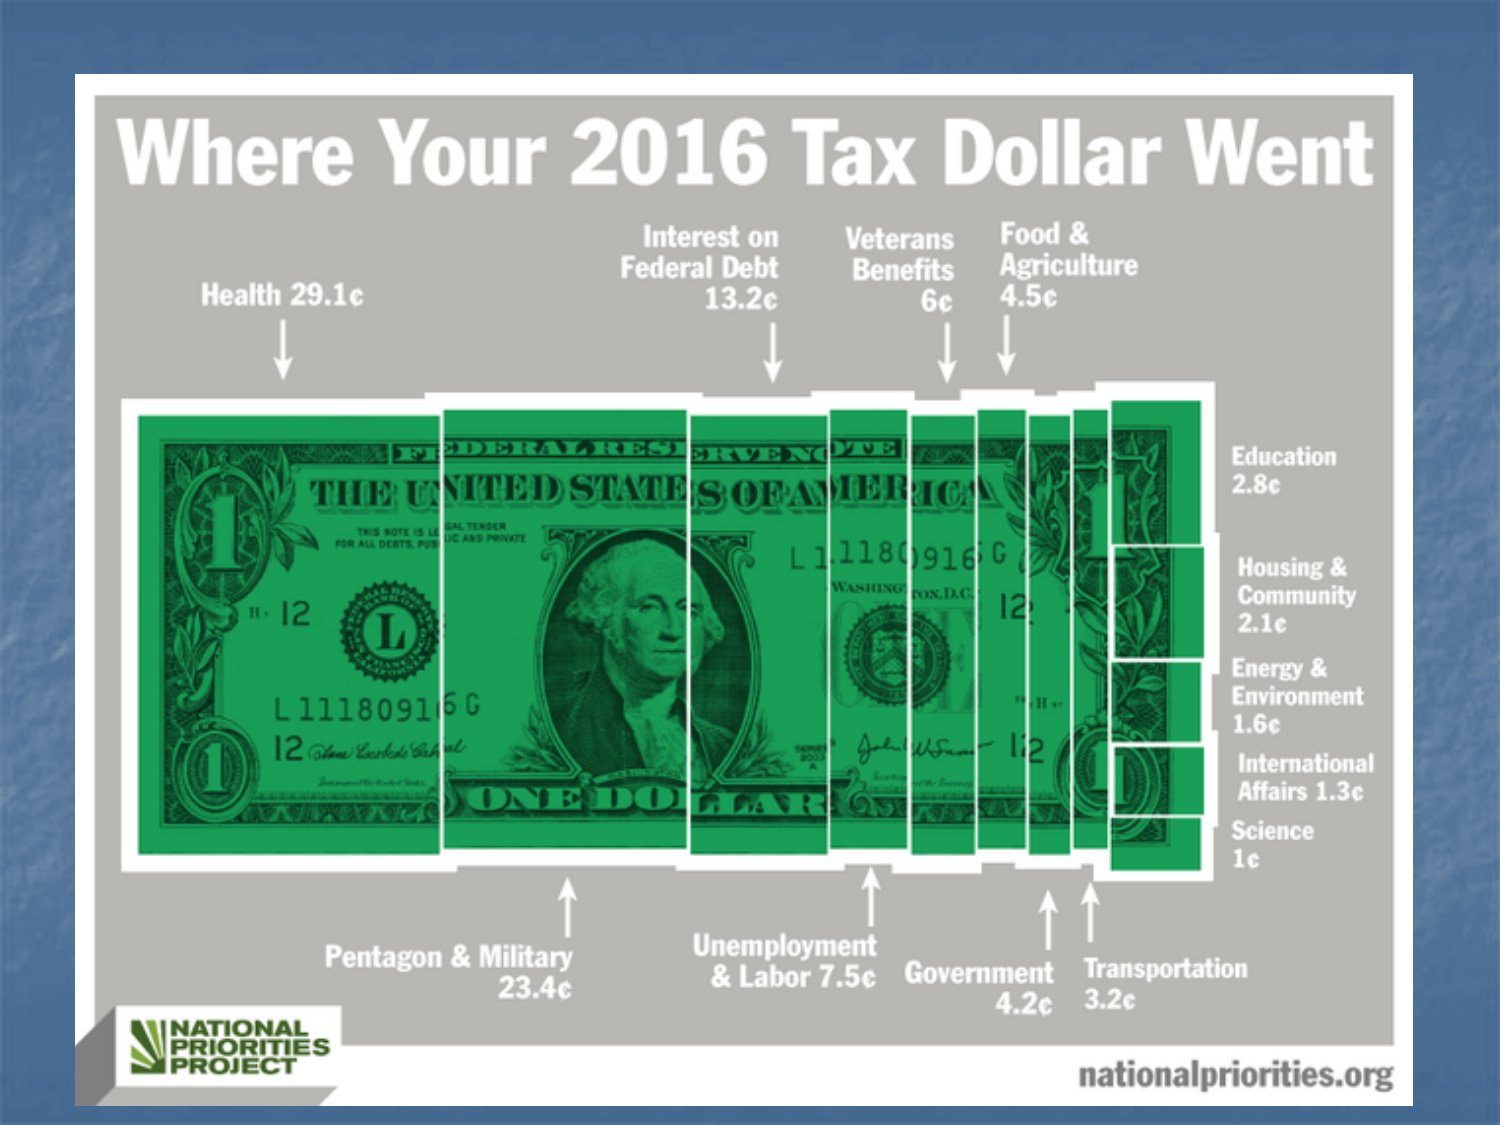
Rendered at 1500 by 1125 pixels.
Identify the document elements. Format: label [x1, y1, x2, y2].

picture [74, 74, 1413, 1106]
